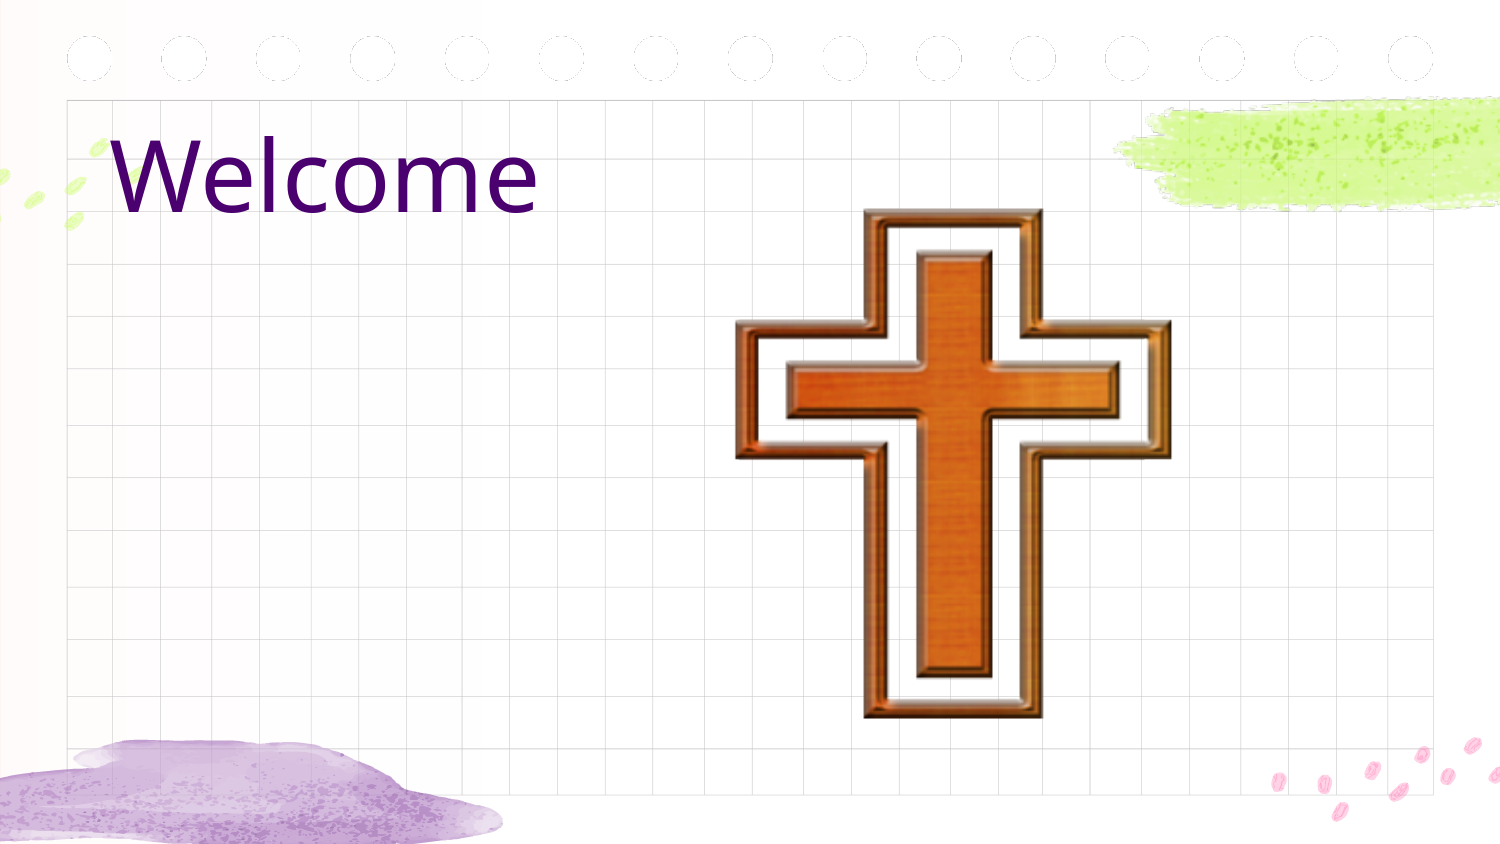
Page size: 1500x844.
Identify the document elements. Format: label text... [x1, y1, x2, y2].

picture [0, 0, 1500, 844]
subtitle Welcome [71, 71, 557, 273]
